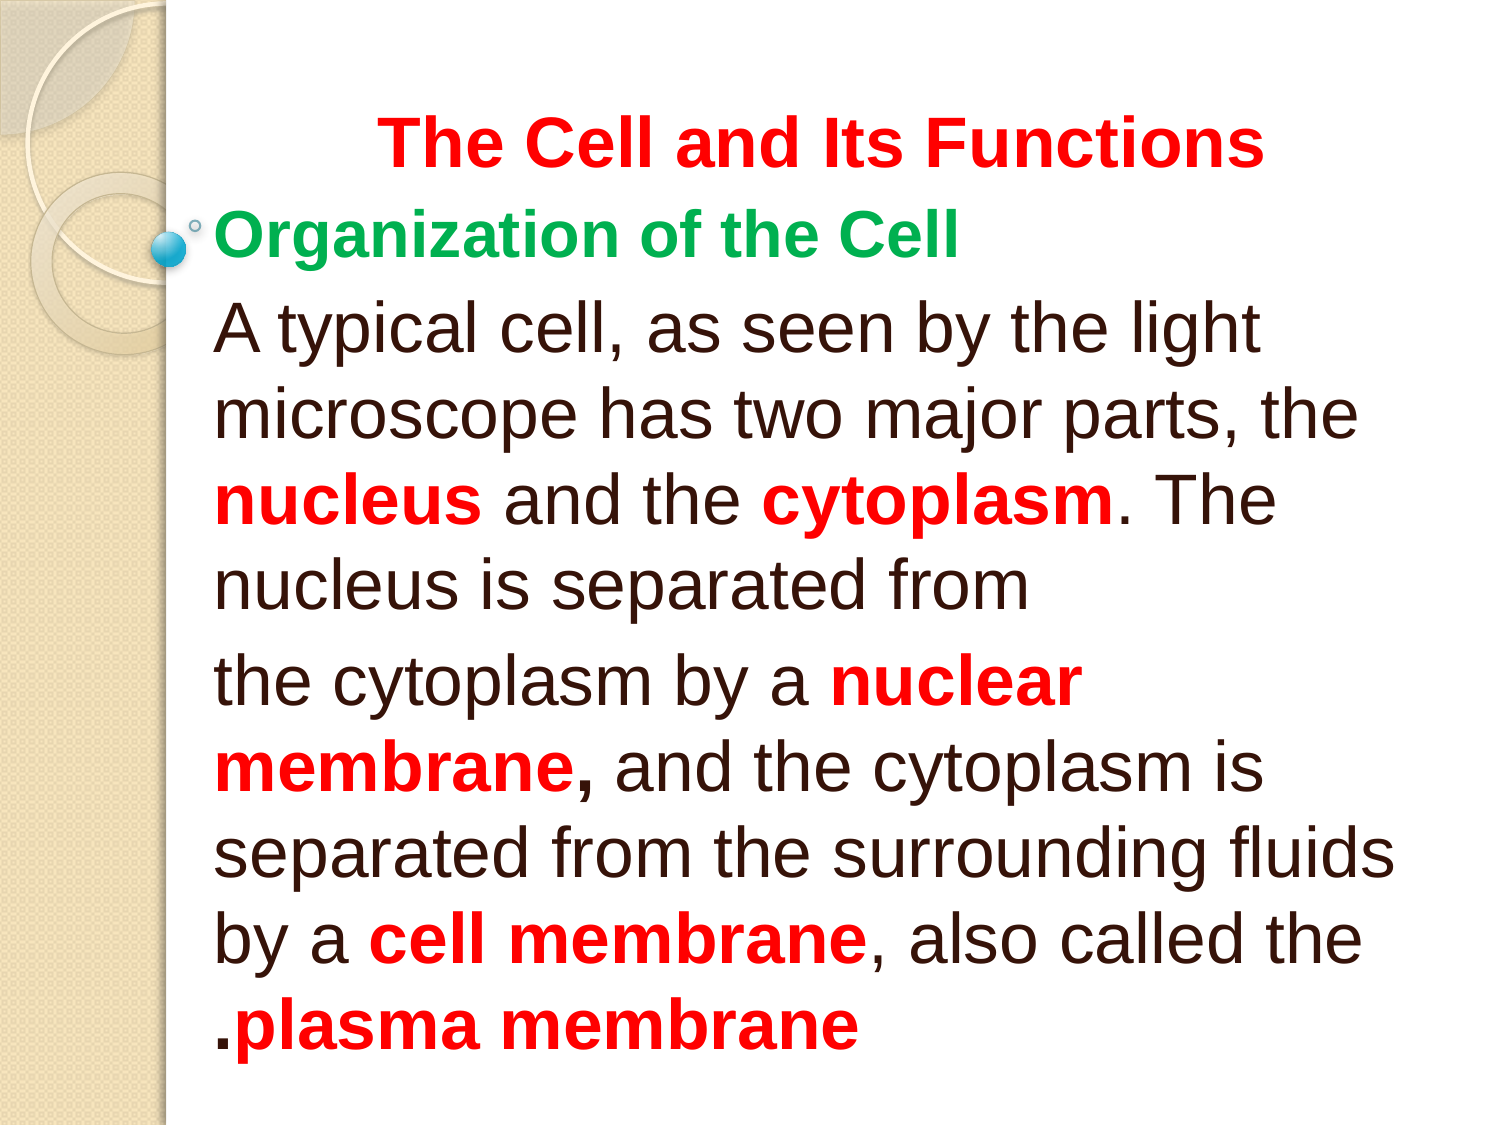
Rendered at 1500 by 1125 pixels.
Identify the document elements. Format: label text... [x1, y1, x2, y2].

subtitle The Cell and Its Functions Organization of the Cell A typical cell, as seen by the light microscope has two major parts, the nucleus and the cytoplasm. The nucleus is separated from the cytoplasm by a nuclear membrane, and the cytoplasm is separated from the surrounding fluids by a cell membrane, also called the plasma membrane. [199, 0, 1450, 1079]
